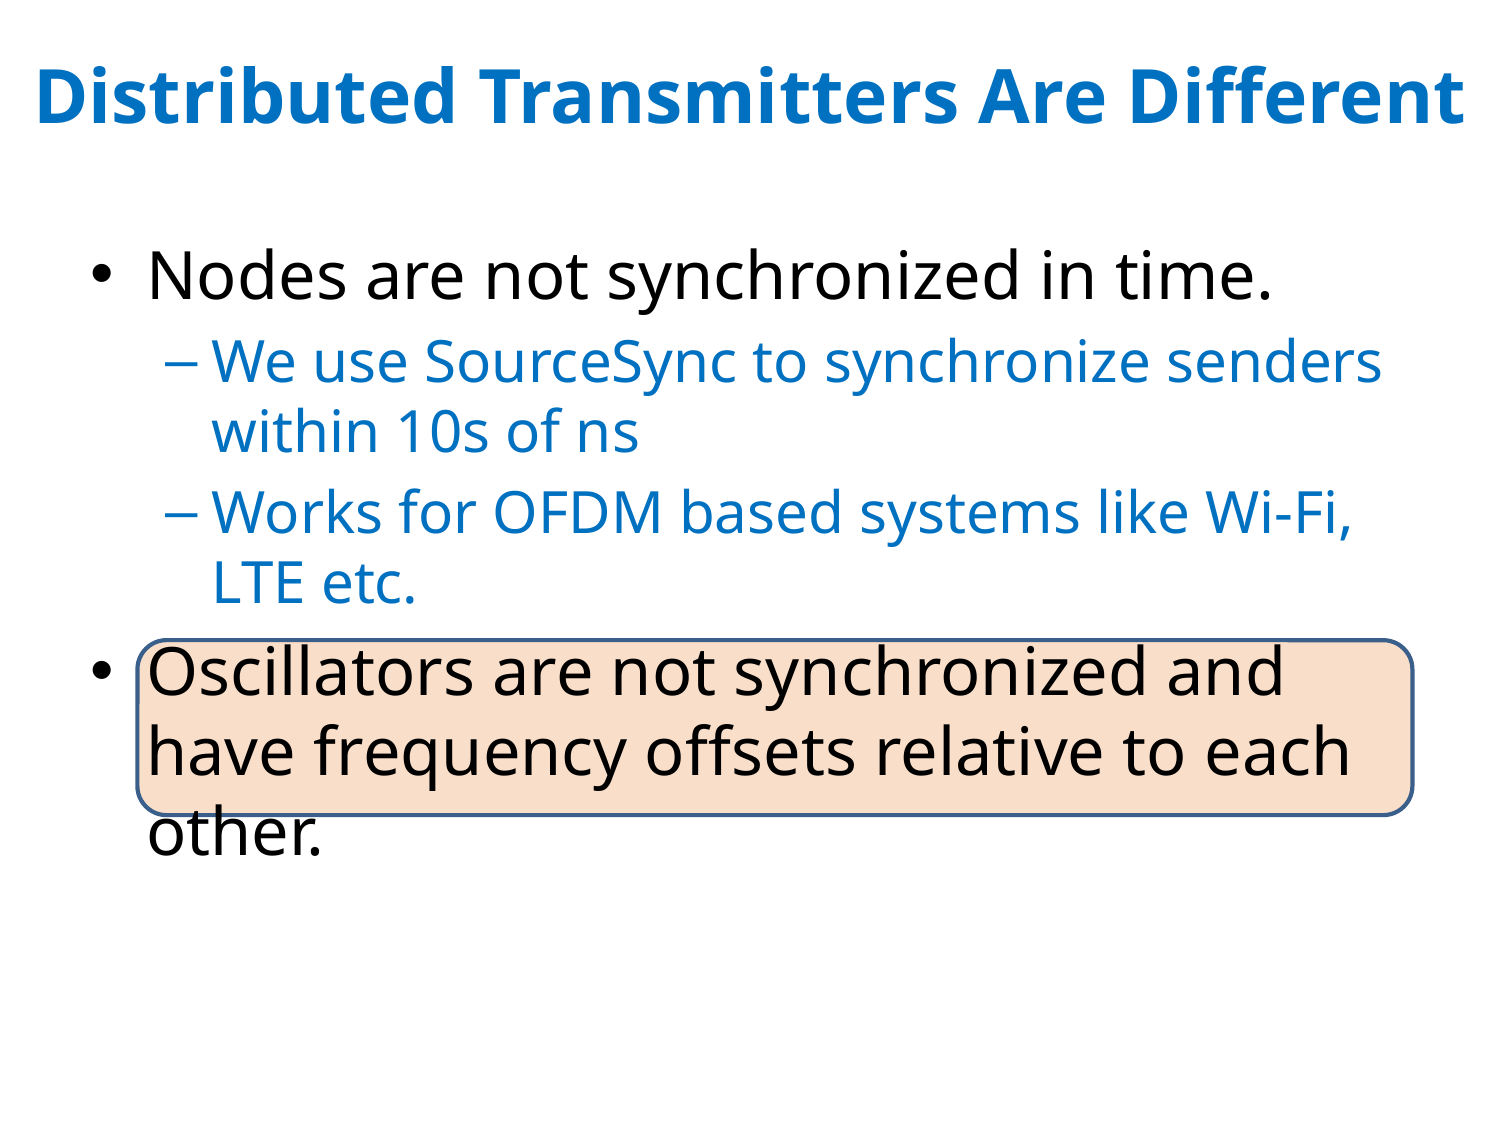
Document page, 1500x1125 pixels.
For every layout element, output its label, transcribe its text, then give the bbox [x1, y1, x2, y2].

list Nodes are not synchronized in time. We use SourceSync to synchronize senders within 10s of ns Works for OFDM based systems like Wi-Fi, LTE etc. Oscillators are not synchronized and have frequency offsets relative to each other. [75, 224, 1425, 1100]
title Distributed Transmitters Are Different [0, 0, 1500, 188]
